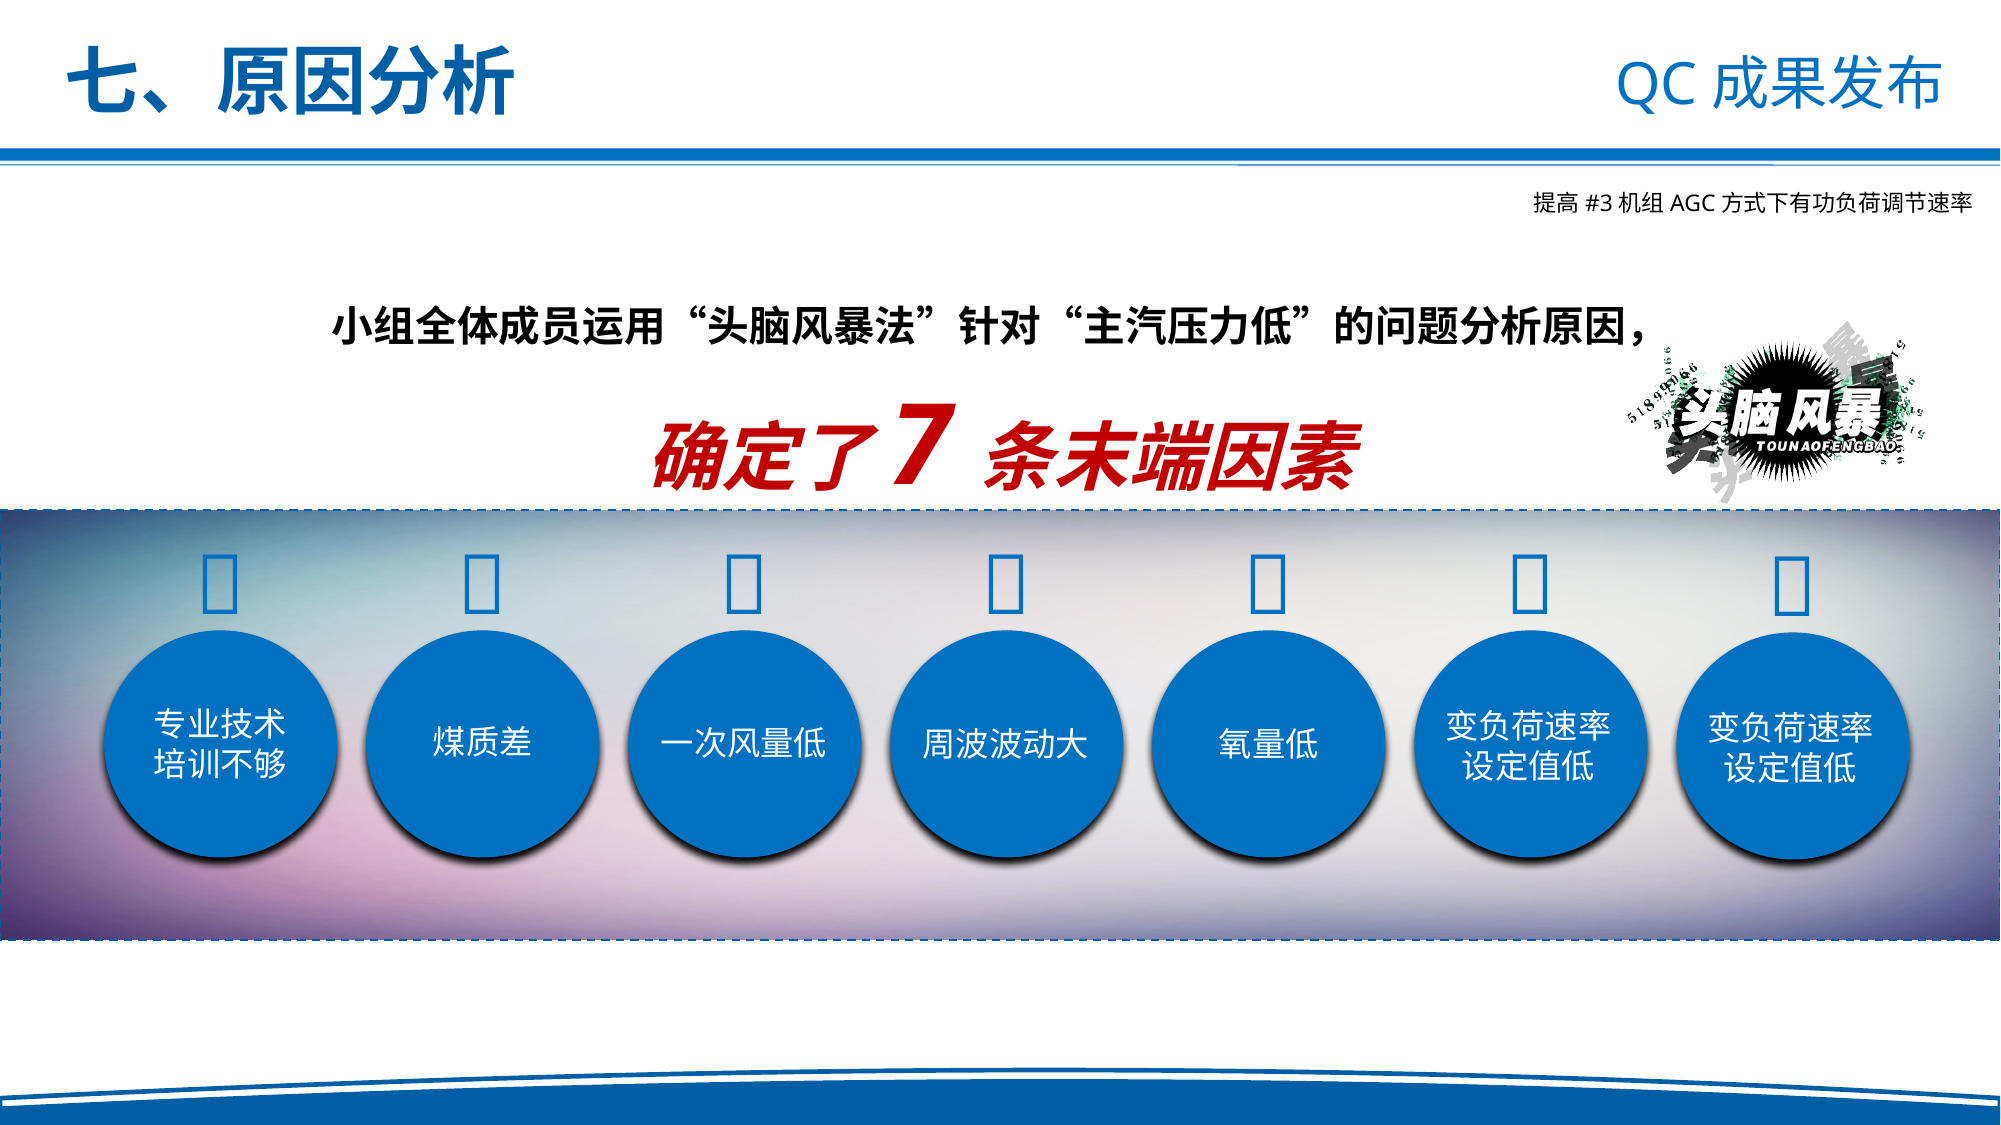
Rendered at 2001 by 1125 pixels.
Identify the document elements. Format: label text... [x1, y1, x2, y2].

text_box 七、原因分析 [49, 26, 600, 131]
text_box  [1753, 526, 1833, 632]
text_box 小组全体成员运用“头脑风暴法”针对“主汽压力低”的问题分析原因， [117, 267, 1883, 358]
text_box [0, 509, 2000, 941]
text_box  [704, 523, 785, 630]
text_box  [1228, 523, 1309, 630]
text_box  [1490, 523, 1571, 630]
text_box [1414, 630, 1648, 858]
text_box  [180, 523, 261, 630]
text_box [1676, 632, 1910, 860]
text_box 确定了7条末端因素 [631, 297, 1369, 515]
text_box  [966, 523, 1047, 630]
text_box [104, 630, 338, 858]
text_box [890, 630, 1124, 858]
text_box  [442, 523, 523, 630]
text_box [1152, 630, 1386, 858]
picture [1620, 313, 1930, 512]
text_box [628, 630, 862, 858]
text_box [366, 630, 600, 858]
